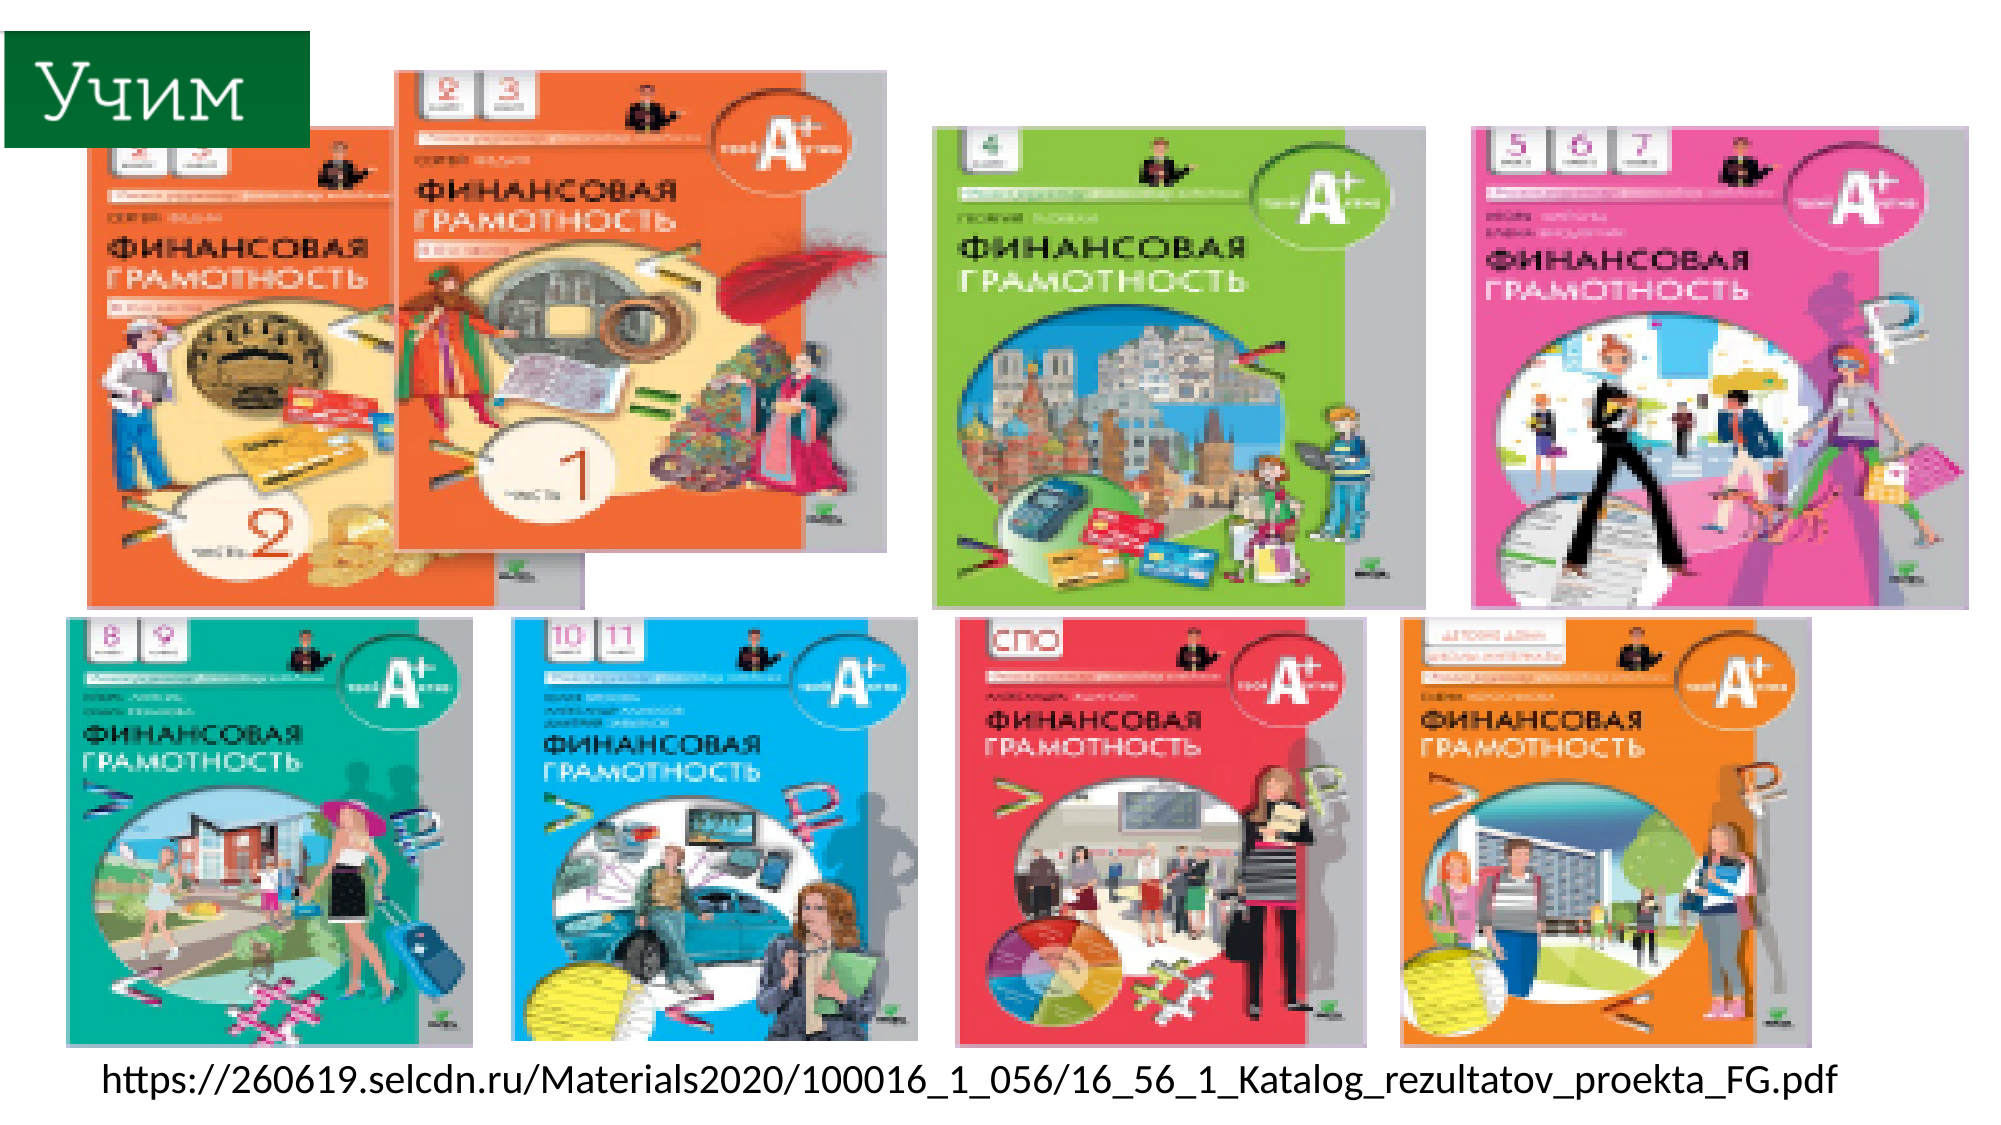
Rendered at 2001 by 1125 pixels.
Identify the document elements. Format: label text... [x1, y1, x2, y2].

picture [0, 31, 2000, 1048]
text_box https://260619.selcdn.ru/Materials2020/100016_1_056/16_56_1_Katalog_rezultatov_proekta_FG.pdf [86, 1054, 1912, 1110]
